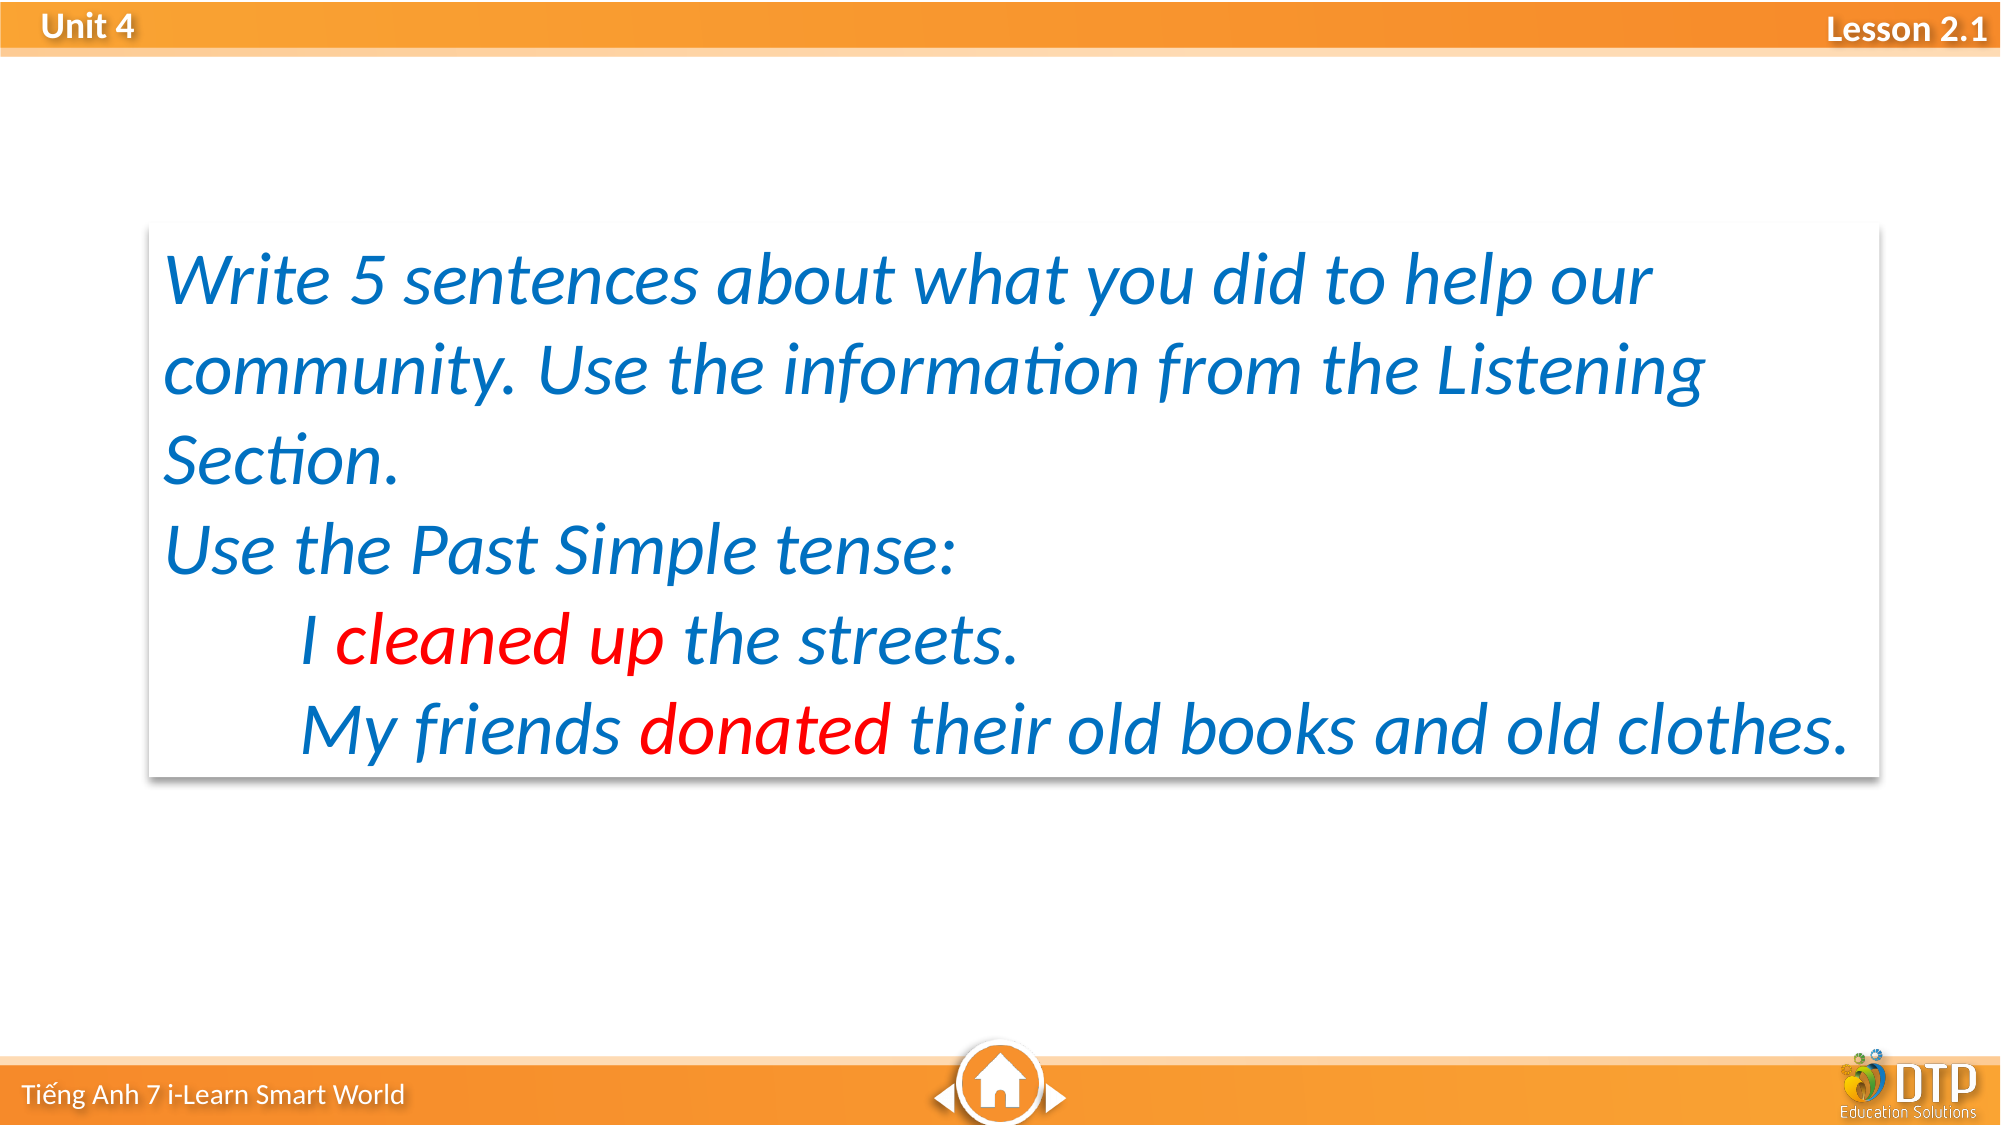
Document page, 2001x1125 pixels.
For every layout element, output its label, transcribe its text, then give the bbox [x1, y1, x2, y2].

text_box Write 5 sentences about what you did to help our community. Use the information from the Listening Section. Use the Past Simple tense: I cleaned up the streets. My friends donated their old books and old clothes. [149, 222, 1880, 778]
picture [0, 2, 2001, 1125]
